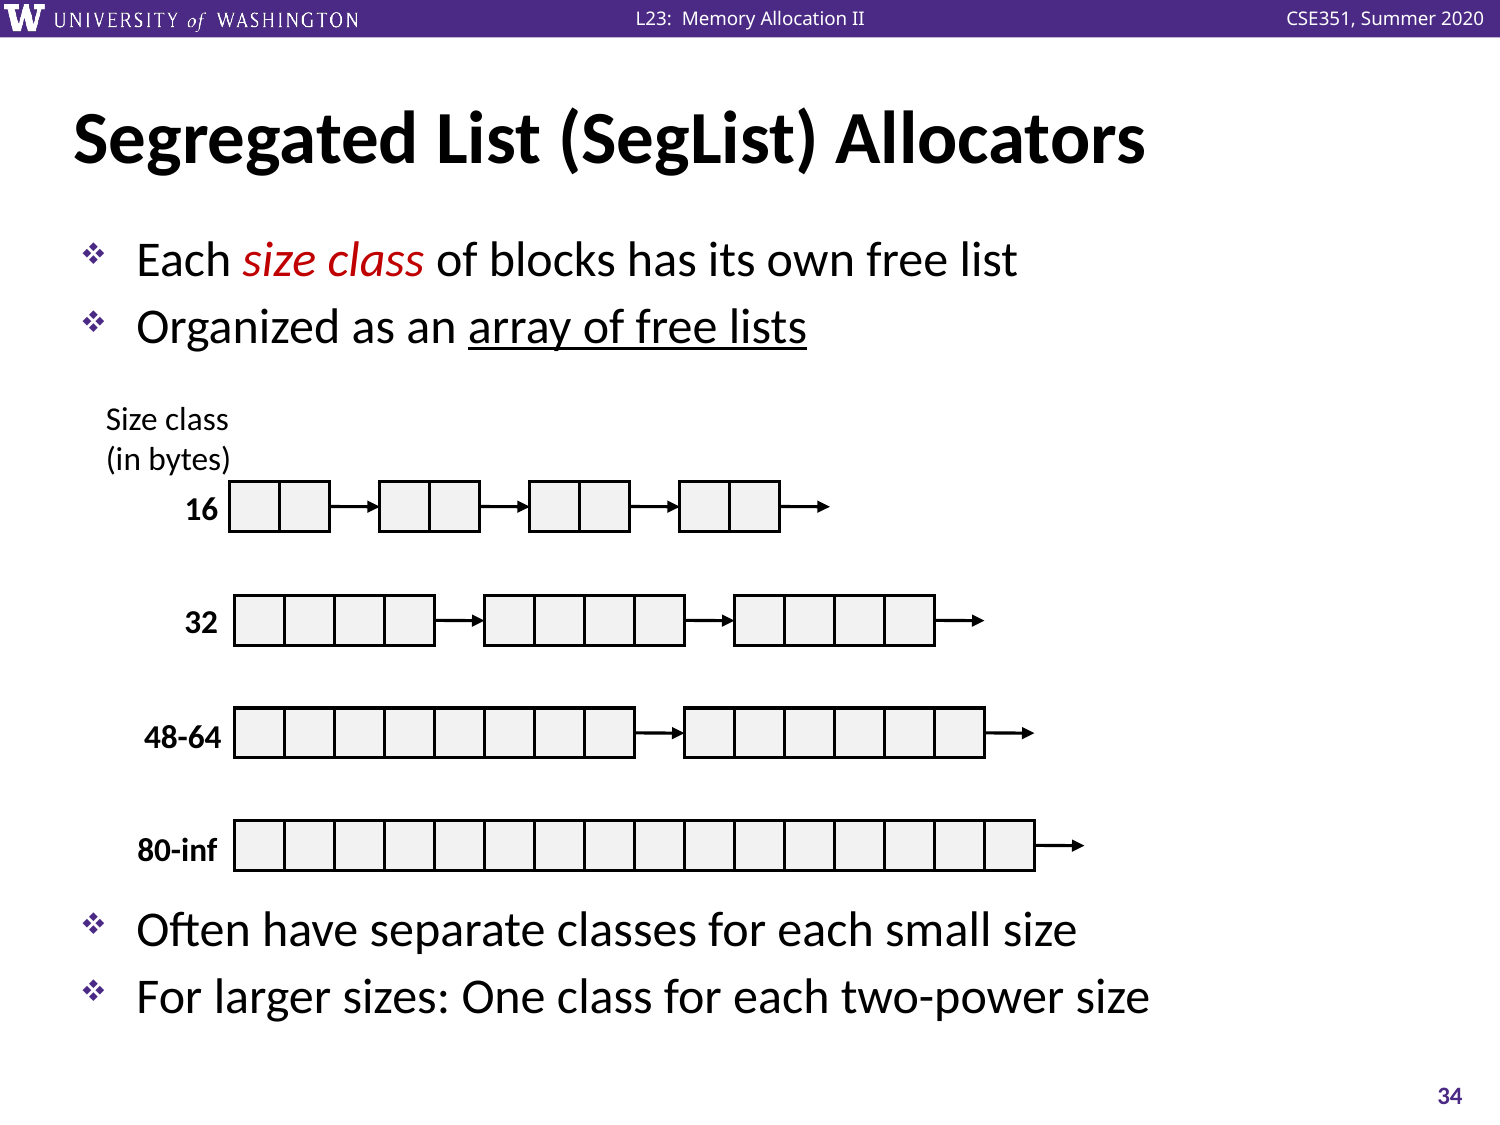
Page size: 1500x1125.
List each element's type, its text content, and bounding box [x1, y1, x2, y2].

list Each size class of blocks has its own free list Organized as an array of free lists Often have separate classes for each small size For larger sizes: One class for each two-power size [64, 223, 1438, 1040]
picture [4, 4, 358, 32]
slide_number 34 [1400, 1065, 1500, 1125]
text_box Size class (in bytes) [91, 389, 247, 485]
title Segregated List (SegList) Allocators [58, 71, 1438, 197]
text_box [121, 479, 1085, 877]
